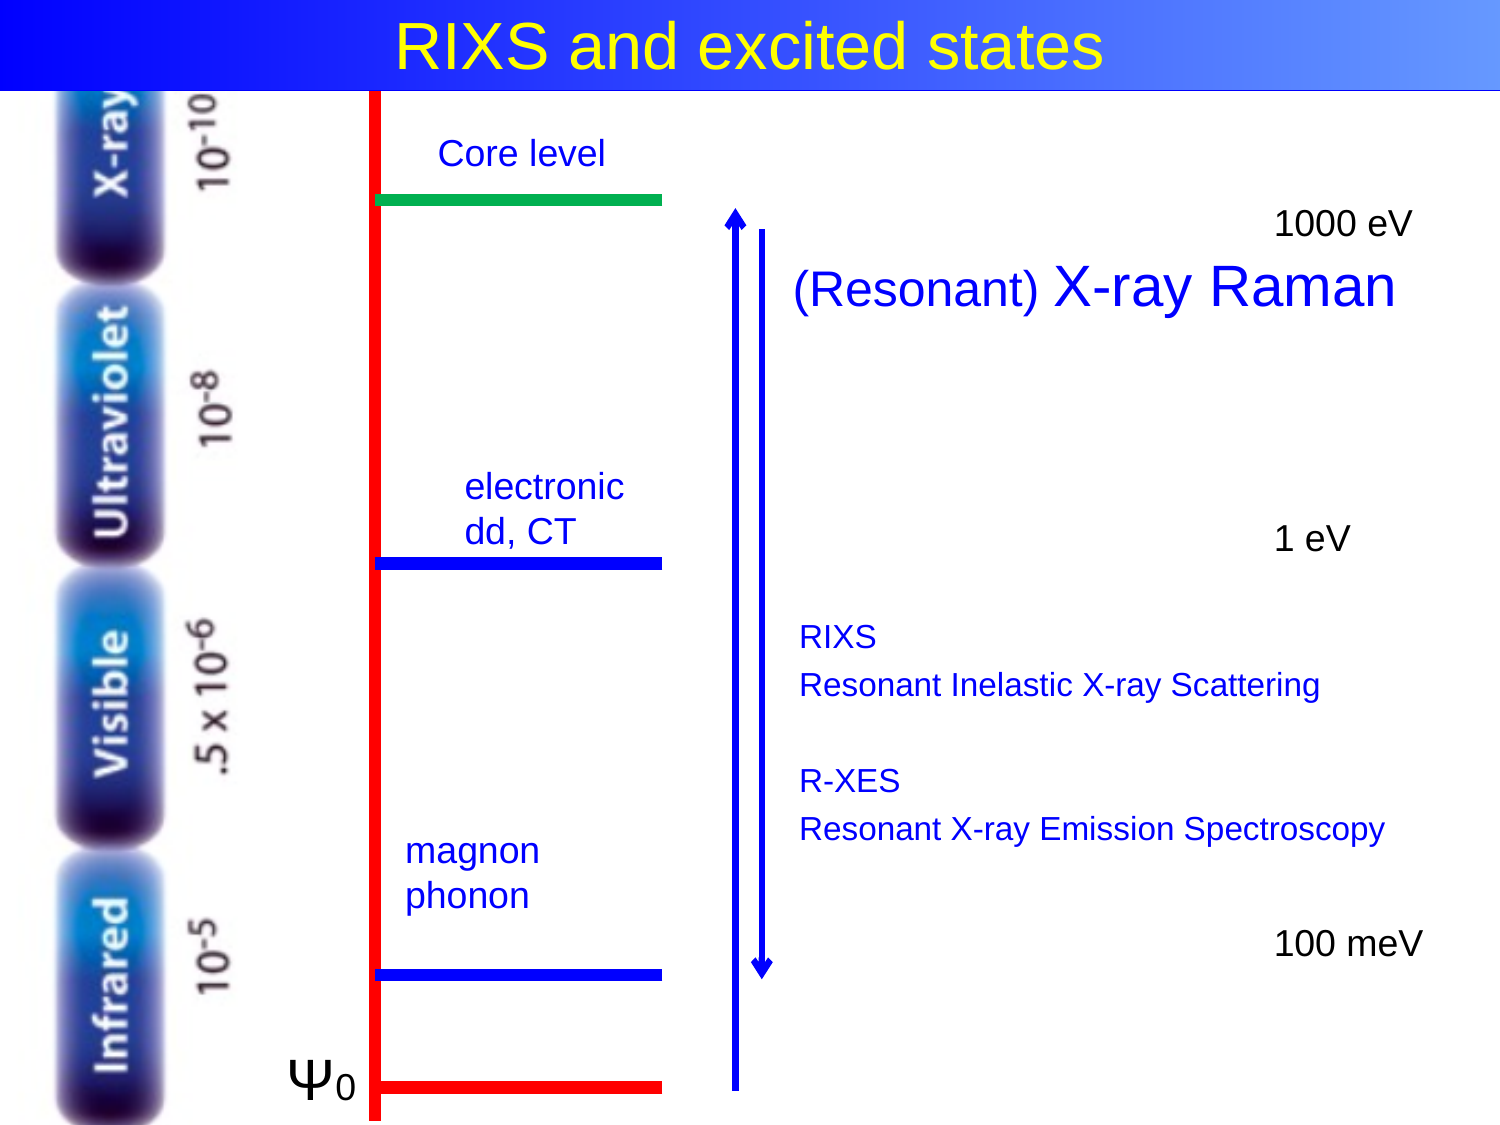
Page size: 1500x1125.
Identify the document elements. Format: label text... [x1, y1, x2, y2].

text_box RIXS and excited states [0, 0, 1500, 91]
text_box Ψ0 [271, 1035, 370, 1120]
text_box Core level [422, 121, 621, 182]
picture [0, 91, 696, 1125]
text_box 1000 eV 1 eV 100 meV [1258, 902, 1439, 972]
text_box (Resonant) X-ray Raman [777, 241, 1413, 326]
text_box magnon phonon [390, 818, 556, 924]
text_box RIXS Resonant Inelastic X-ray Scattering R-XES Resonant X-ray Emission Spectroscopy [784, 599, 1500, 902]
text_box 1000 eV 1 eV 100 meV [1258, 191, 1439, 599]
